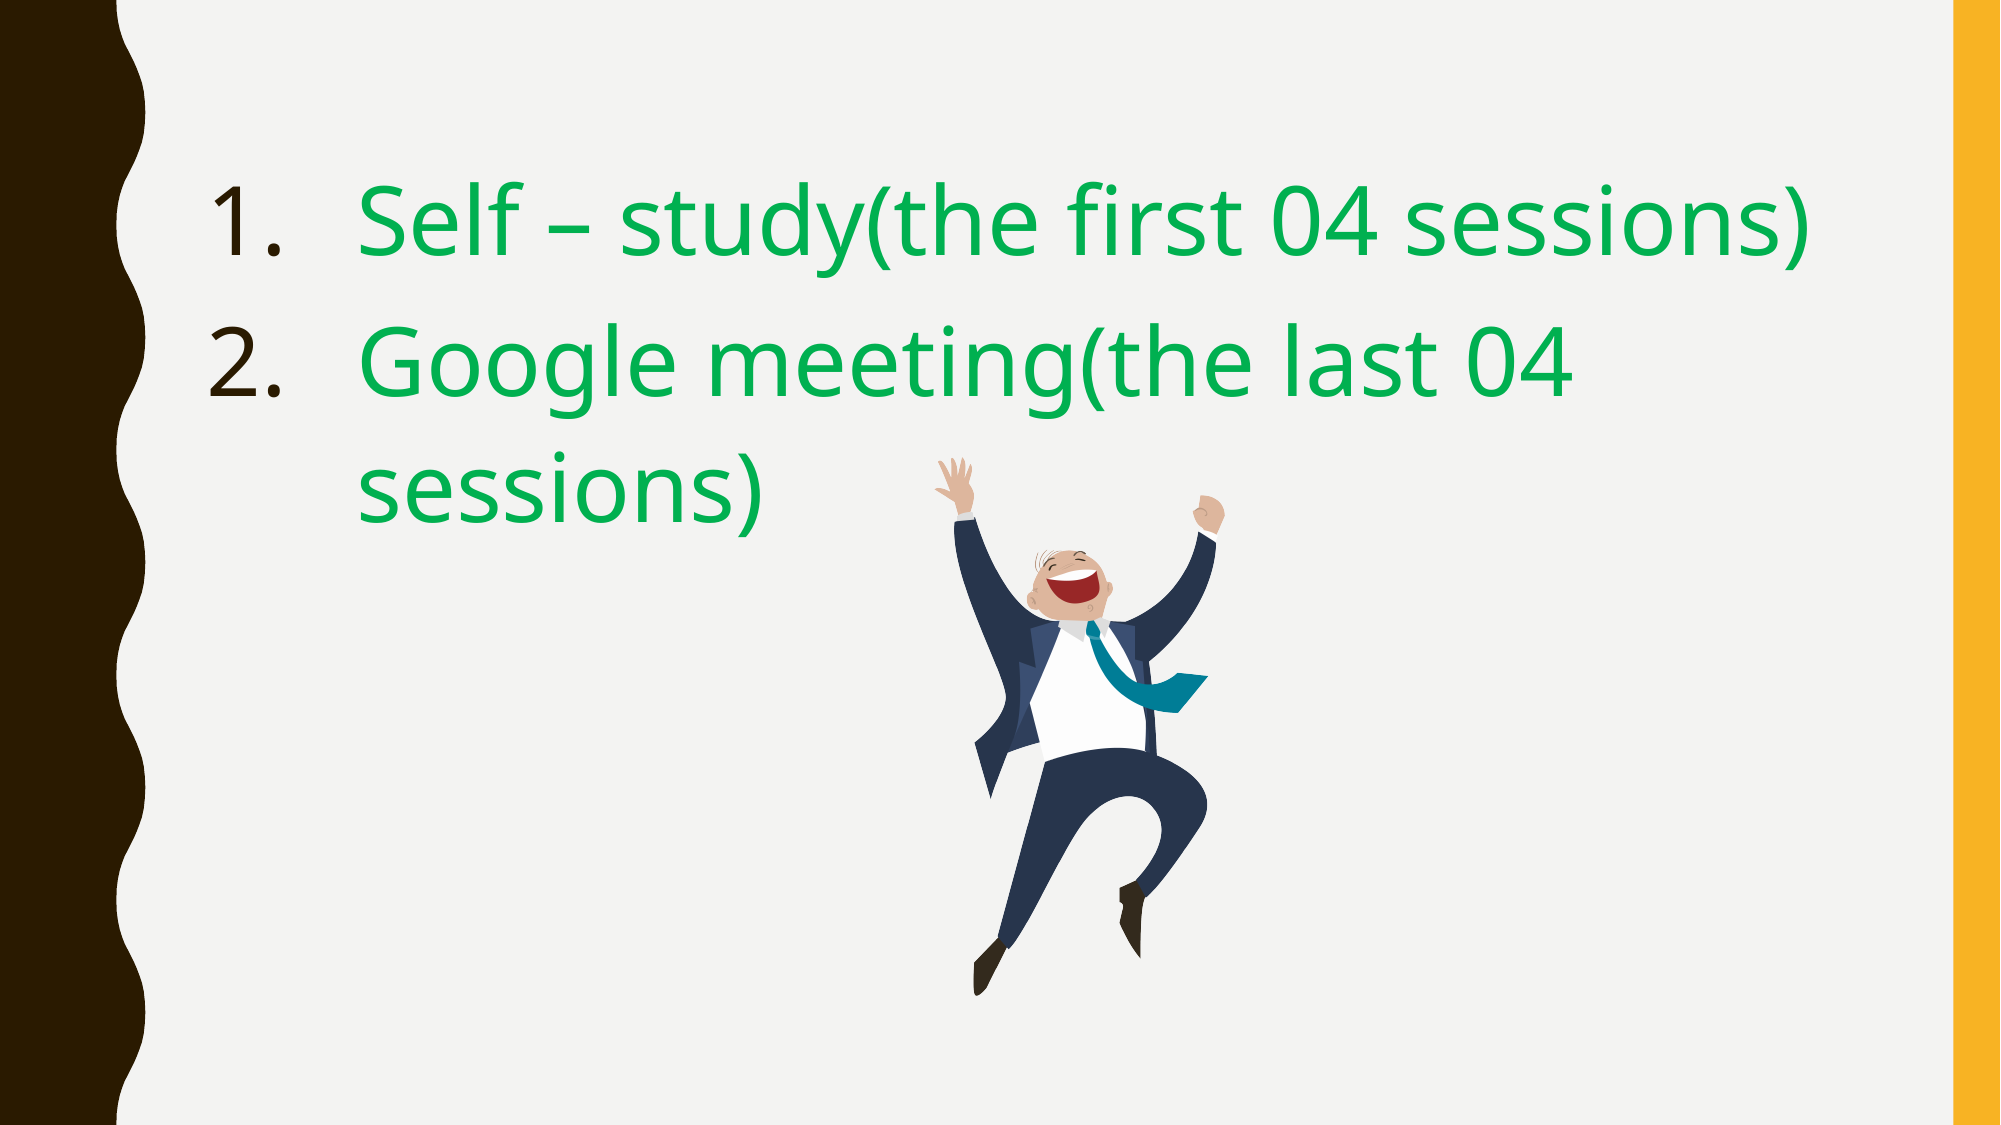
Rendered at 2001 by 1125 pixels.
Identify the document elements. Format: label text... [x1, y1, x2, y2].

picture [870, 365, 1313, 1029]
list Self – study(the first 04 sessions) Google meeting(the last 04 sessions) [191, 140, 1861, 1029]
